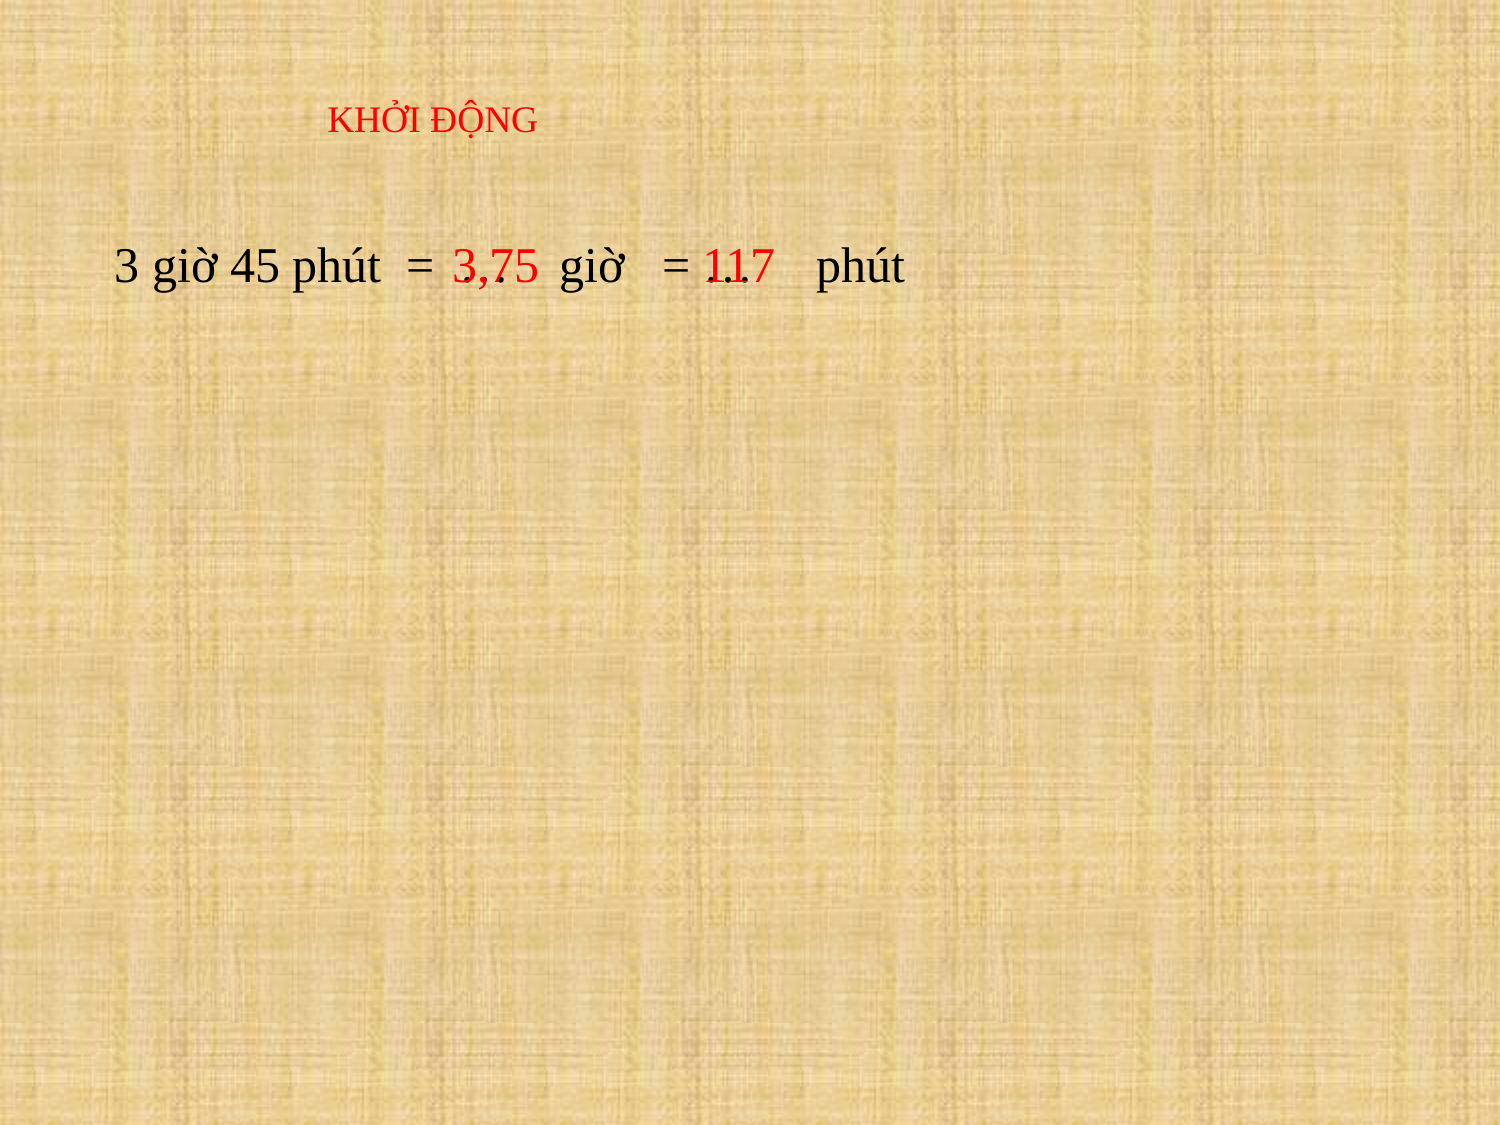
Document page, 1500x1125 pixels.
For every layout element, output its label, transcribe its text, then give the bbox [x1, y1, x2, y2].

text_box 3 giờ 45 phút = … giờ = … phút [563, 224, 687, 300]
text_box 3,75 [437, 224, 563, 300]
text_box KHỞI ĐỘNG [312, 87, 1063, 148]
text_box 117 [687, 224, 813, 300]
picture [0, 0, 1500, 1125]
text_box 3 giờ 45 phút = … giờ = … phút [99, 224, 437, 300]
text_box 3 giờ 45 phút = … giờ = … phút [813, 224, 1200, 300]
